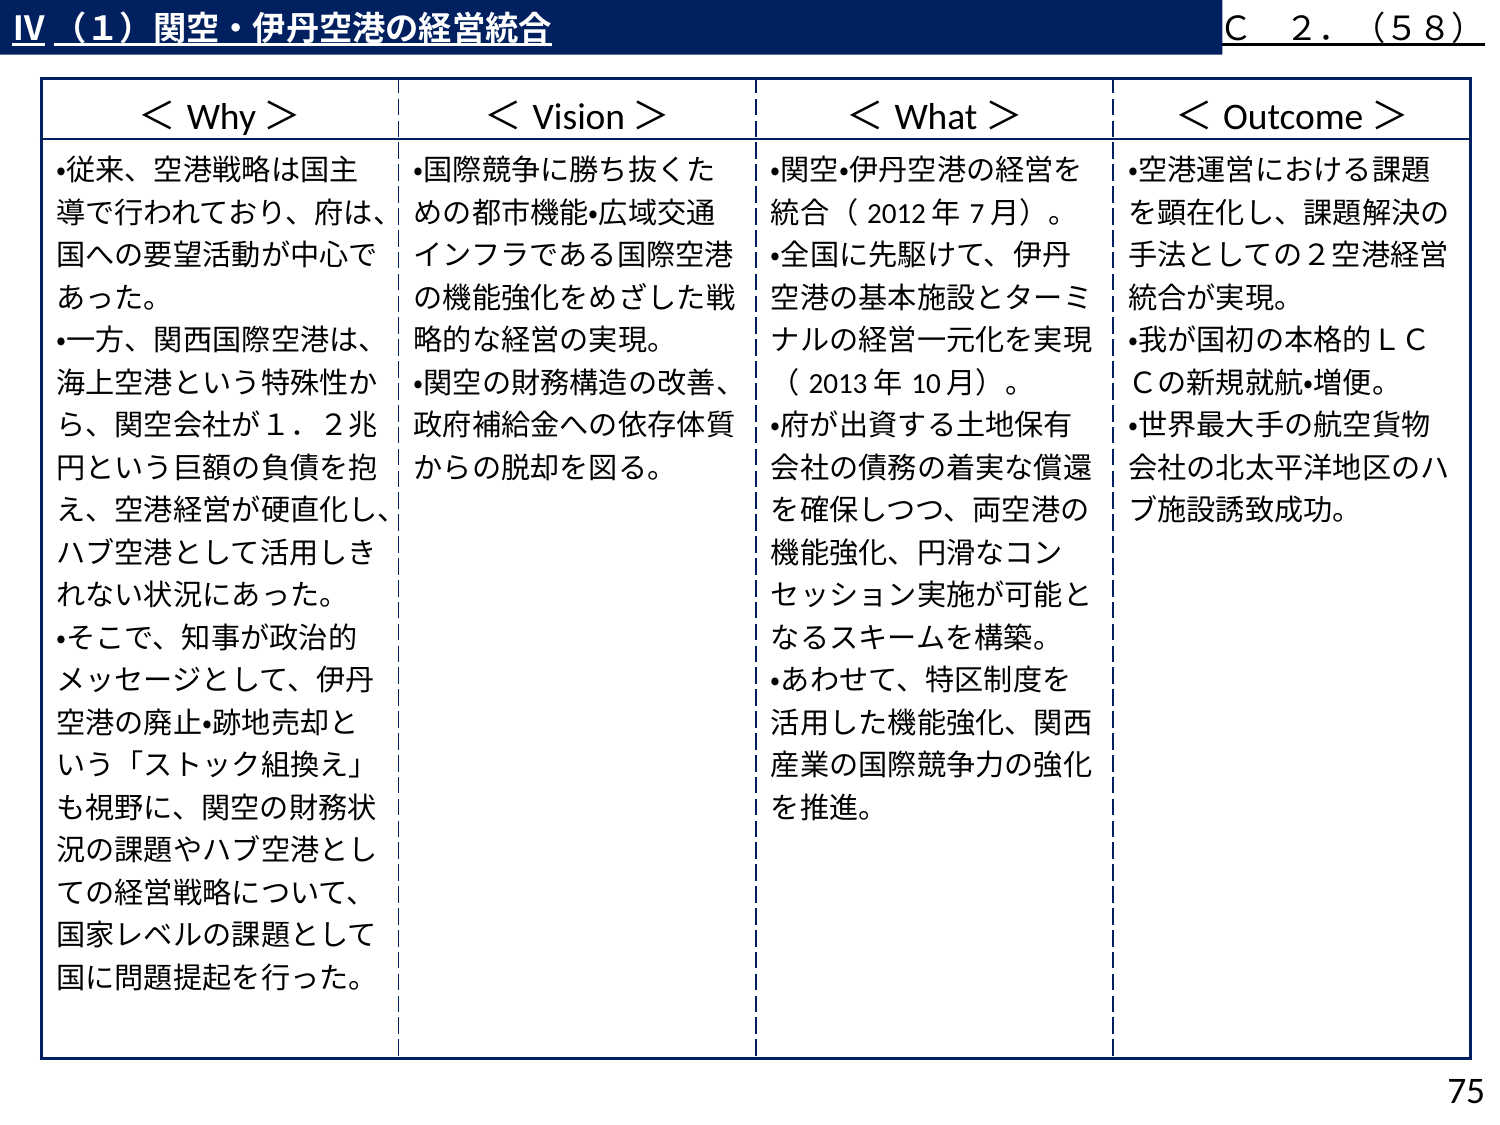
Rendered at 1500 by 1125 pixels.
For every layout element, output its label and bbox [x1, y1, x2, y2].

table_header [43, 80, 1469, 138]
text_box [0, 0, 1500, 55]
table_cell [43, 140, 1469, 1057]
text_box [1387, 1058, 1500, 1119]
